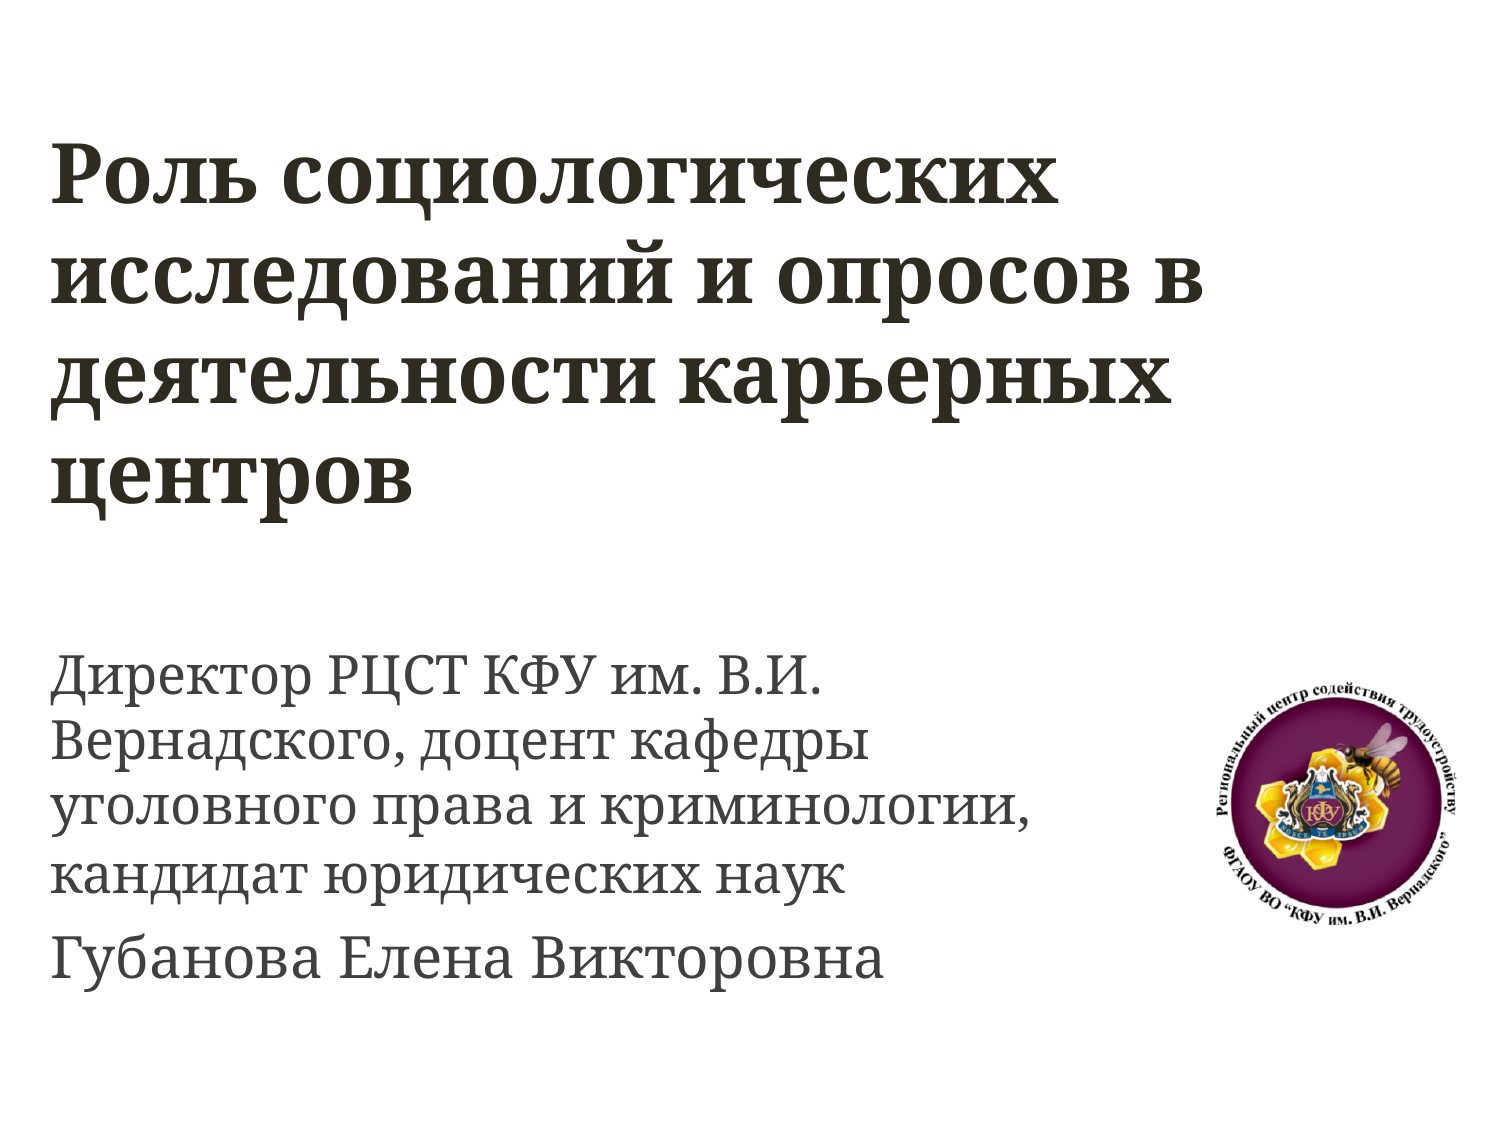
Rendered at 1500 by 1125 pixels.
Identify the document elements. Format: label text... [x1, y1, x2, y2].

picture [1136, 667, 1500, 939]
text_box Роль социологических исследований и опросов в деятельности карьерных центров [35, 70, 1465, 667]
text_box Директор РЦСТ КФУ им. В.И. Вернадского, доцент кафедры уголовного права и криминологии, кандидат юридических наук Губанова Елена Викторовна [35, 632, 1181, 963]
